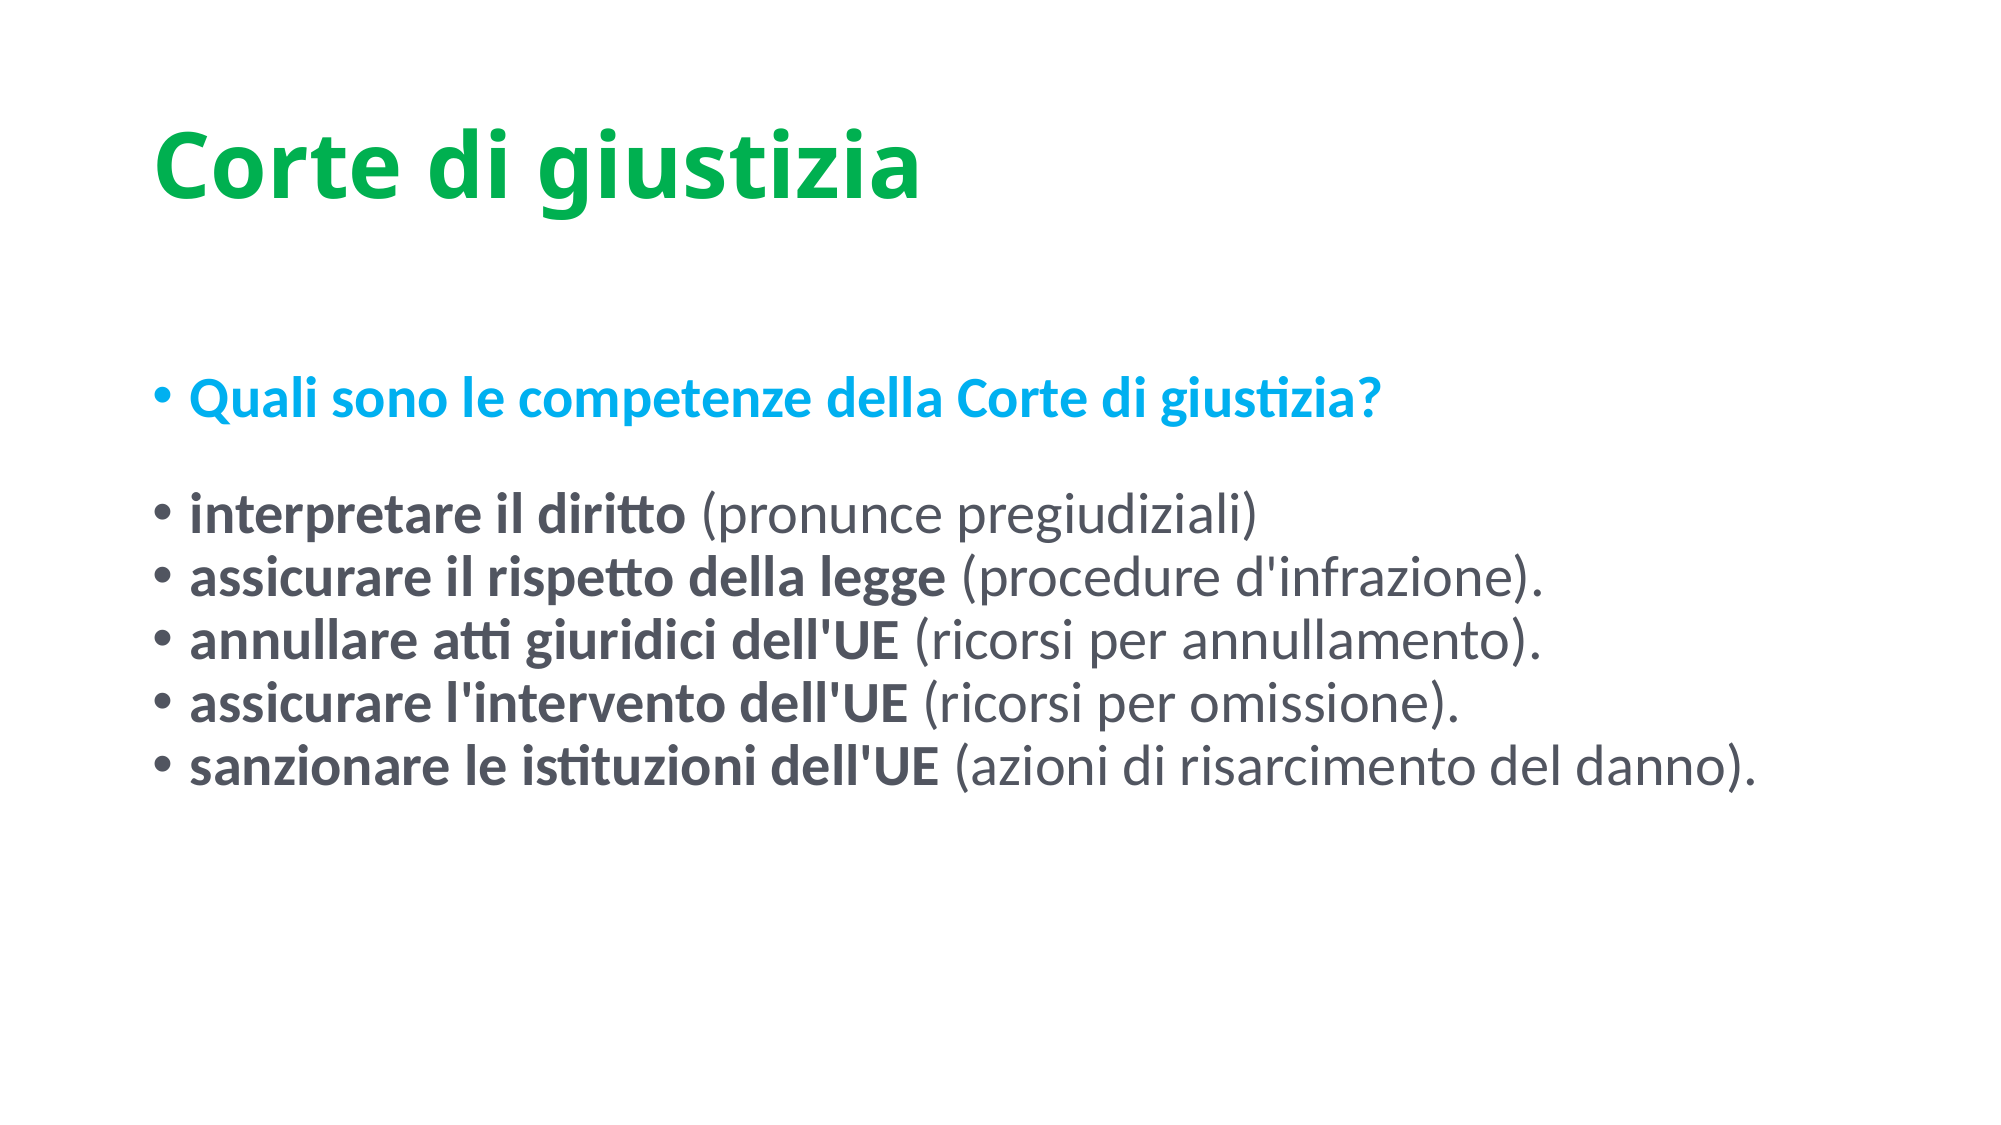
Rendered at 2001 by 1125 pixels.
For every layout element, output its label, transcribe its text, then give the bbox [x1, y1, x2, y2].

list Quali sono le competenze della Corte di giustizia? interpretare il diritto (pronunce pregiudiziali) assicurare il rispetto della legge (procedure d'infrazione). annullare atti giuridici dell'UE (ricorsi per annullamento). assicurare l'intervento dell'UE (ricorsi per omissione). sanzionare le istituzioni dell'UE (azioni di risarcimento del danno). [137, 299, 1863, 1066]
title Corte di giustizia [137, 59, 1863, 278]
